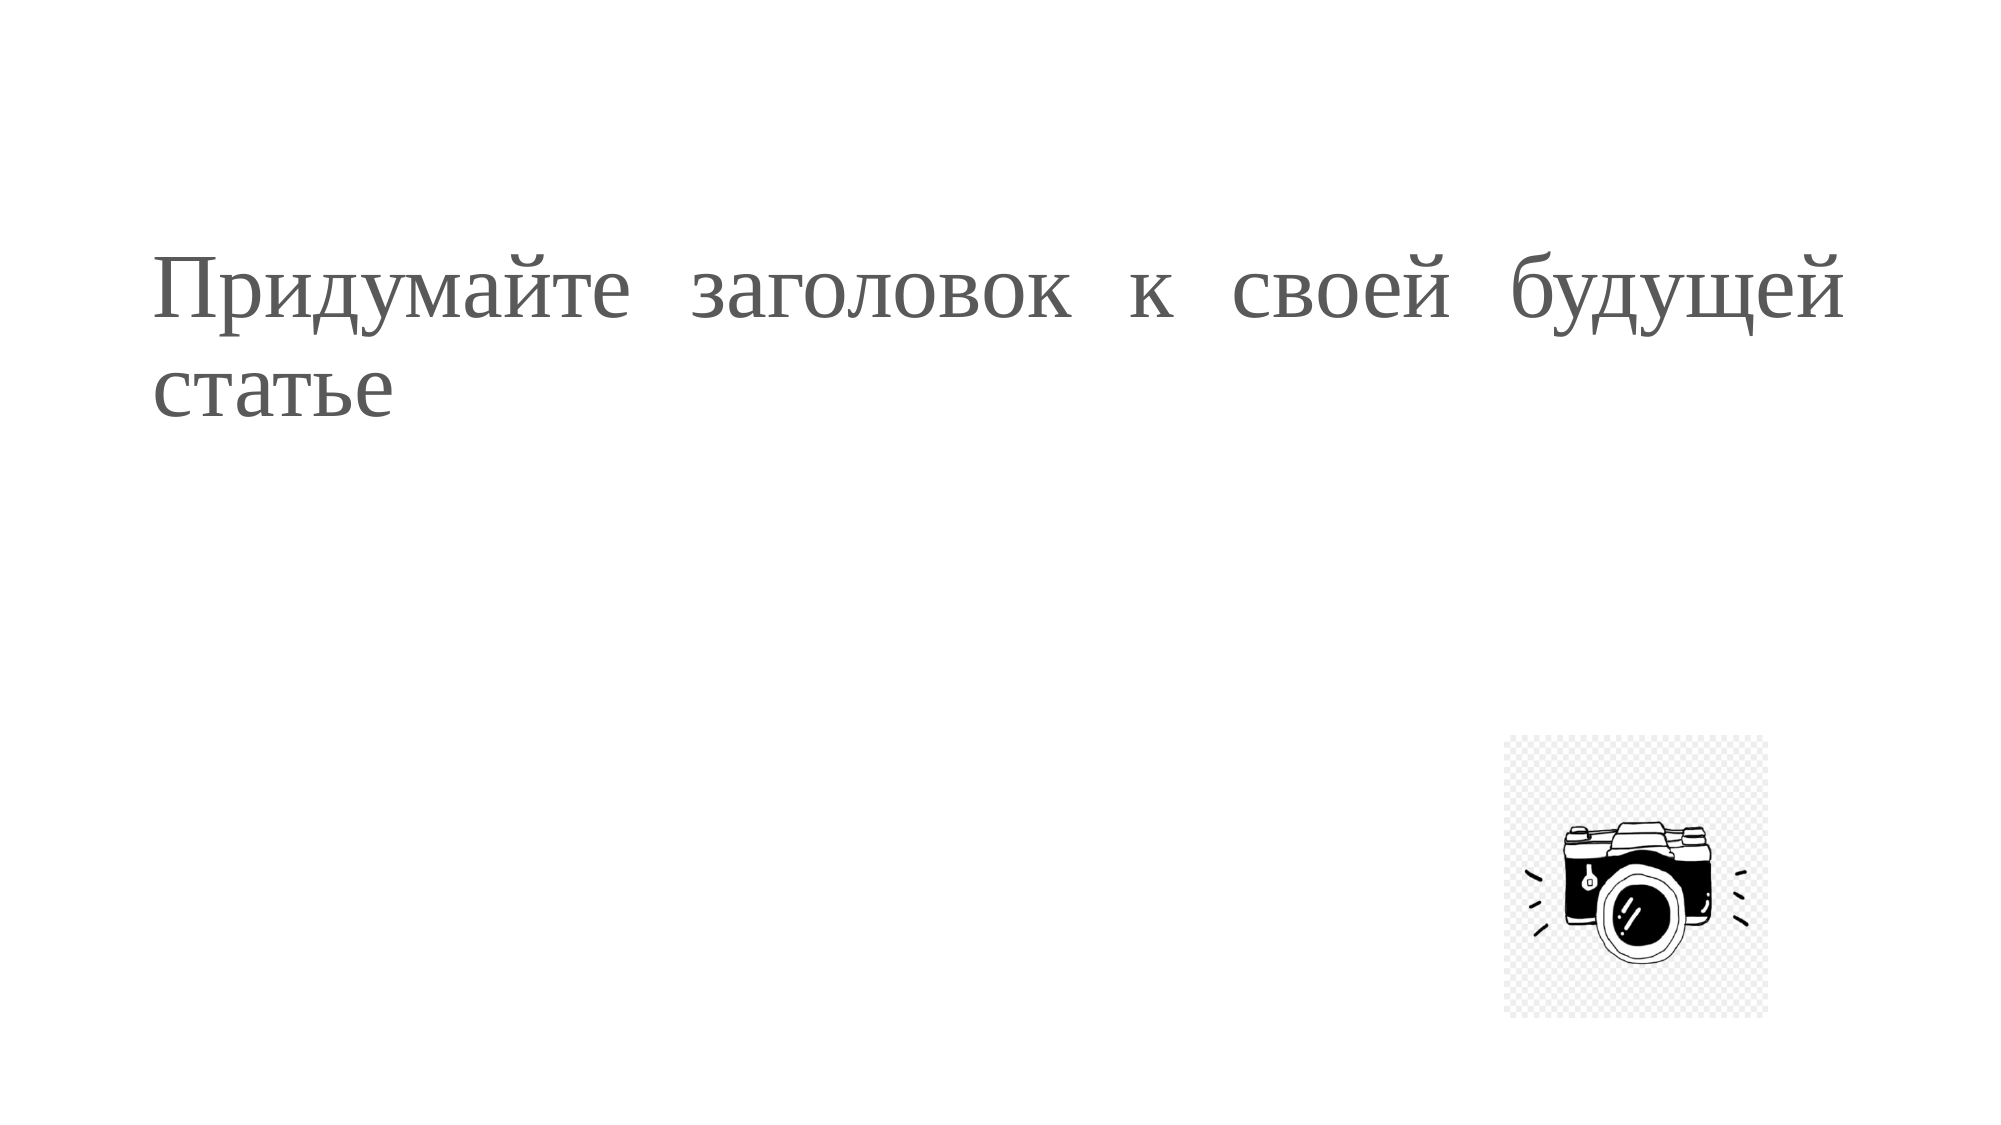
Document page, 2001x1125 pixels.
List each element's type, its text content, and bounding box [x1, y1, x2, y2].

picture [1504, 735, 1768, 1018]
title Придумайте заголовок к своей будущей статье [137, 59, 1863, 725]
